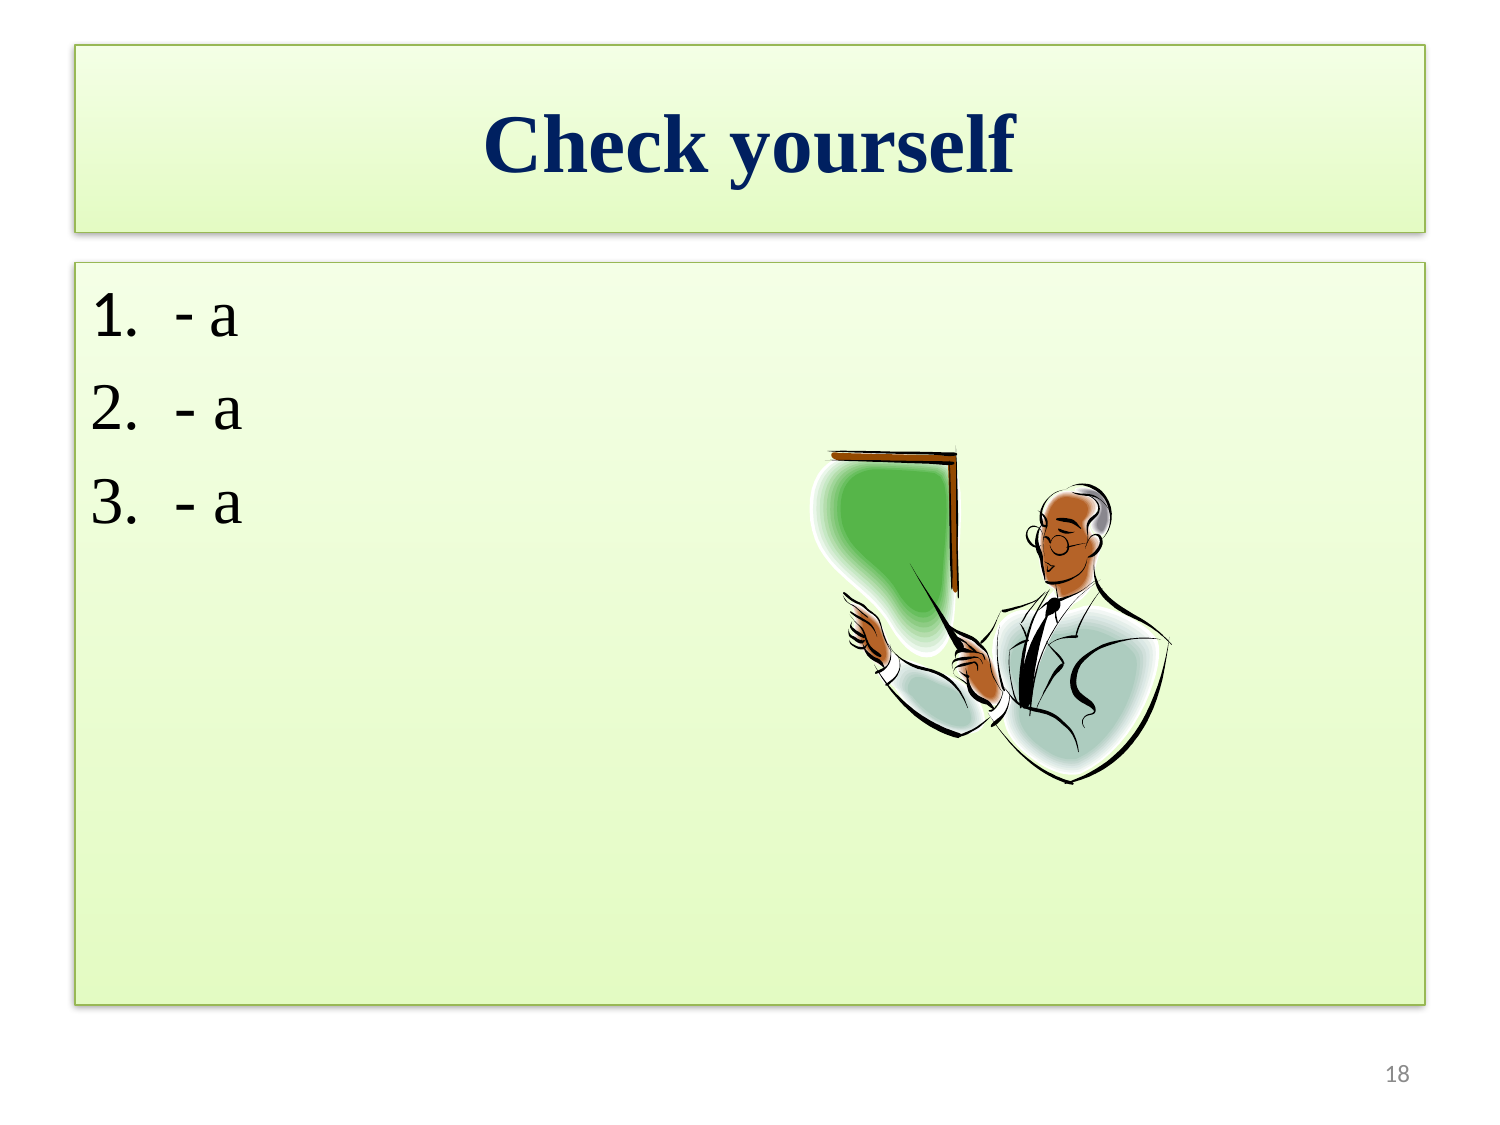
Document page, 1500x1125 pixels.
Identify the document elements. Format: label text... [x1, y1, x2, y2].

list - a - a - a [74, 262, 1426, 1006]
picture [808, 445, 1173, 786]
slide_number 18 [1074, 1042, 1425, 1103]
title Check yourself [74, 44, 1426, 233]
